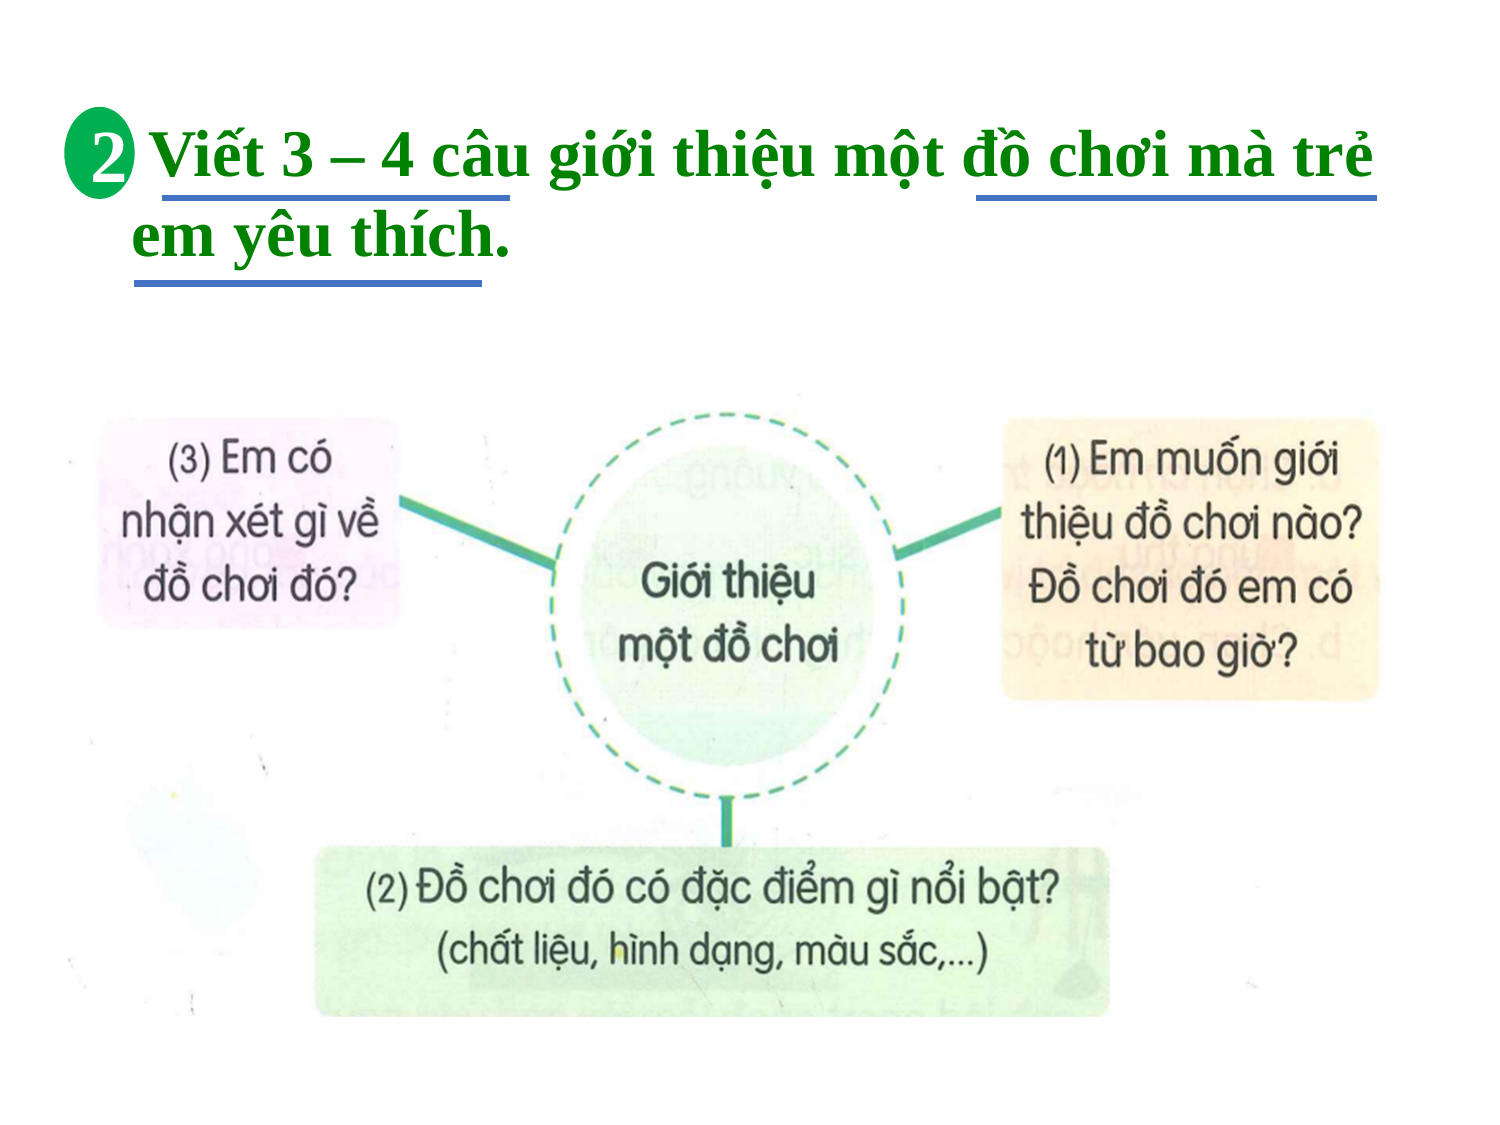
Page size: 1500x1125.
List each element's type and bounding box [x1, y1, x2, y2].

text_box [65, 101, 1399, 198]
picture [65, 392, 1393, 1018]
